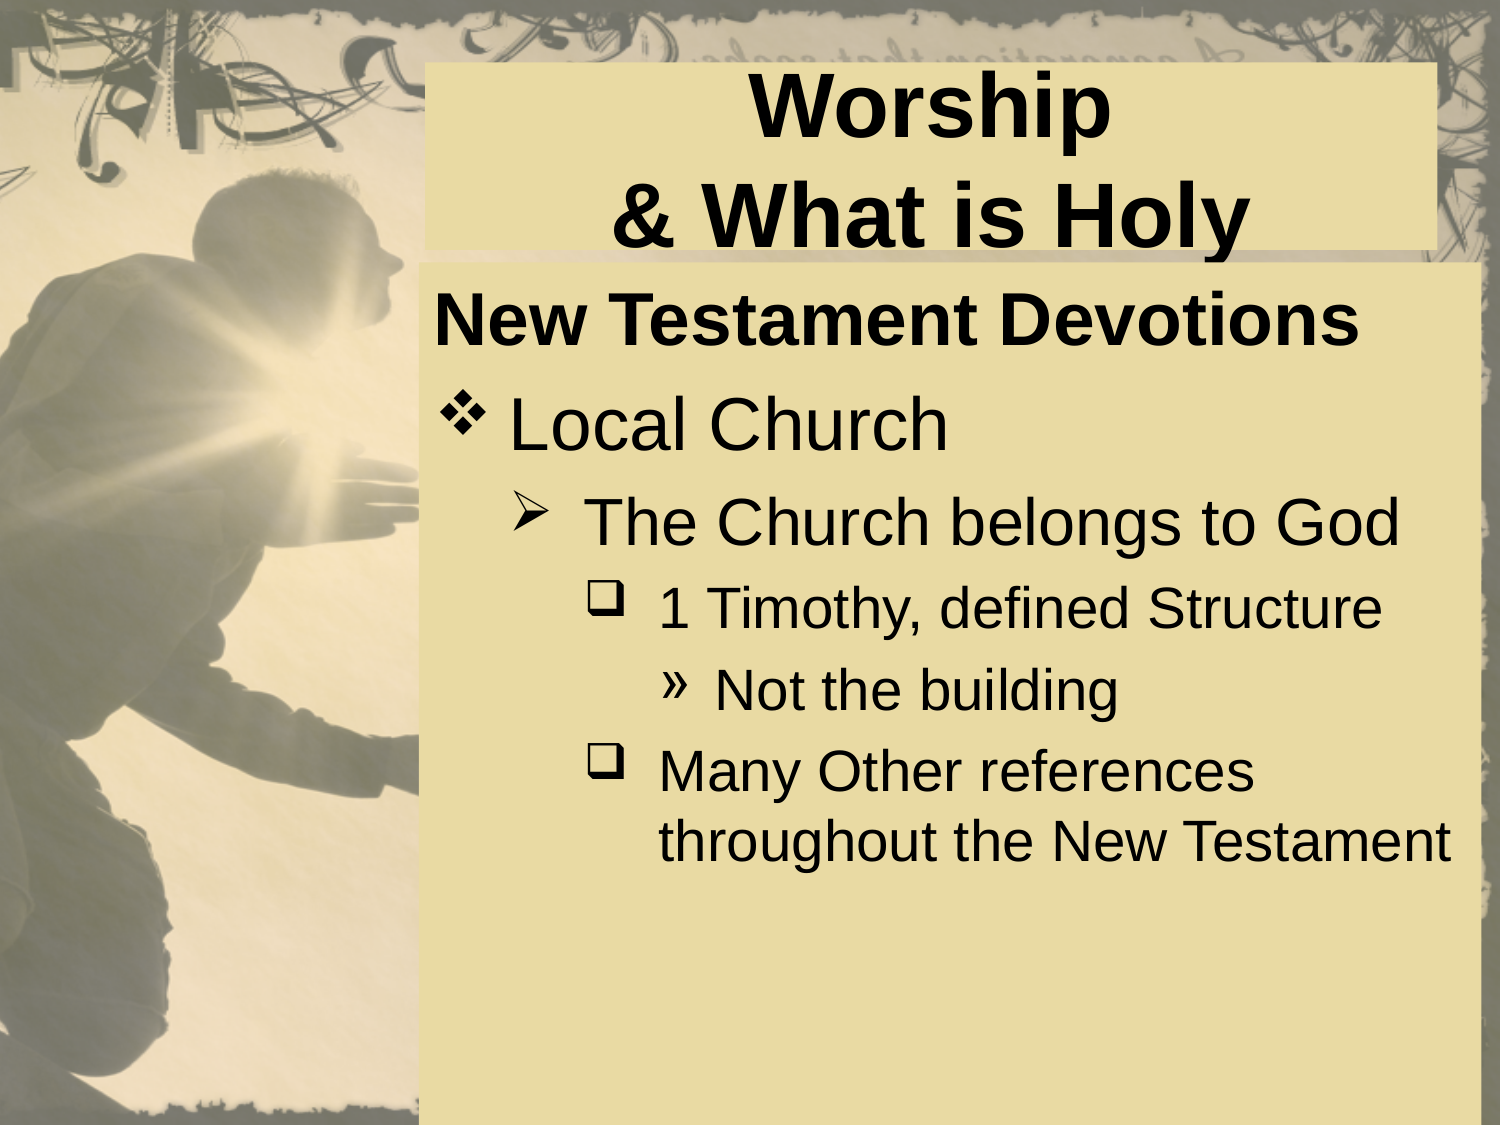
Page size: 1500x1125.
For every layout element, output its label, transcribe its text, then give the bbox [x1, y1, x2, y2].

list New Testament Devotions Local Church The Church belongs to God 1 Timothy, defined Structure Not the building Many Other references throughout the New Testament [418, 262, 1482, 1125]
title Worship & What is Holy [424, 62, 1438, 251]
